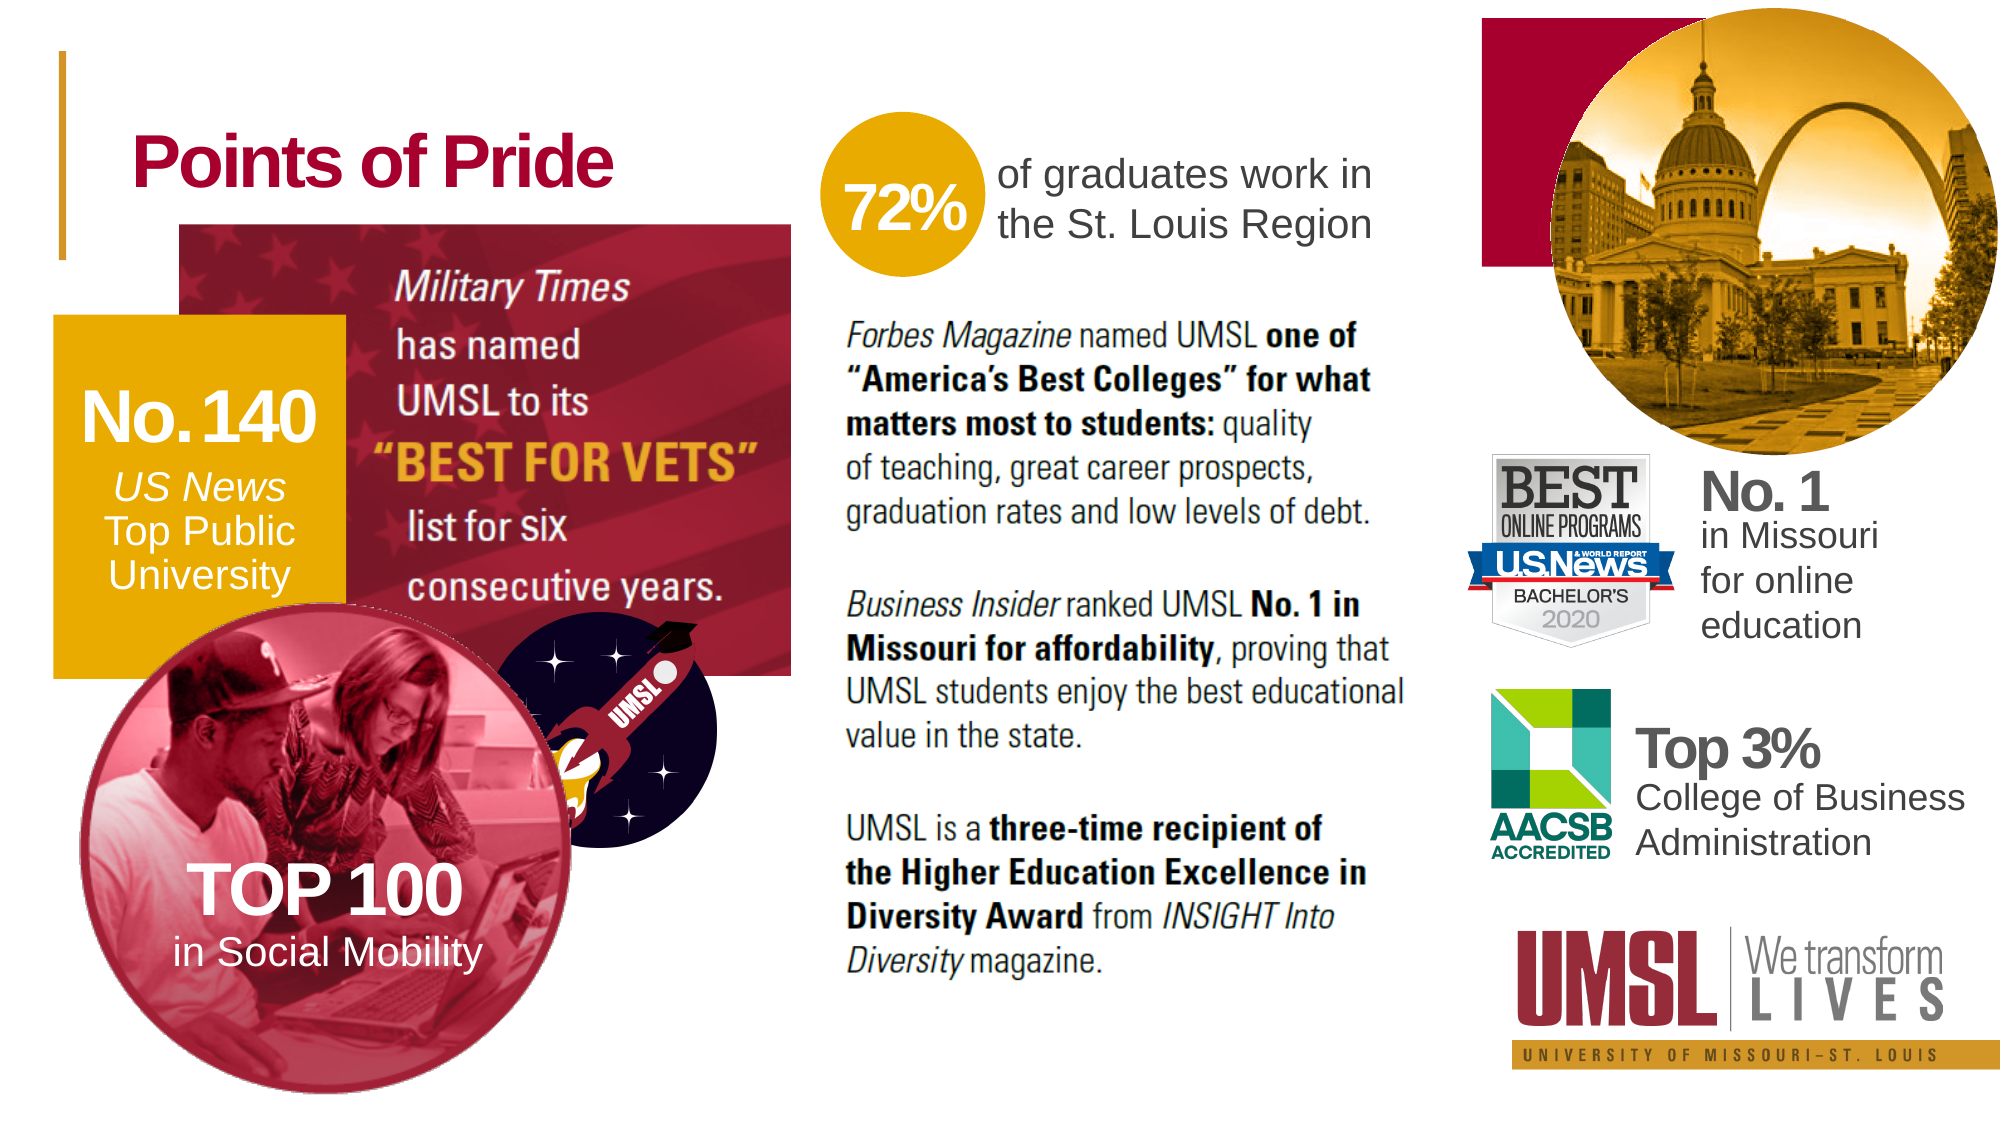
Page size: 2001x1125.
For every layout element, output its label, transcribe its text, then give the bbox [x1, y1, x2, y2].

text_box [52, 313, 179, 680]
picture [835, 311, 1421, 989]
text_box US News Top Public University [53, 458, 179, 564]
picture [1490, 689, 1612, 860]
text_box [819, 159, 827, 230]
text_box Top 3% [1620, 702, 1966, 765]
text_box in Missouri for online education [1685, 503, 1928, 654]
picture [1467, 0, 2000, 648]
text_box [1481, 17, 1539, 268]
text_box [842, 252, 962, 278]
text_box College of Business Administration [1620, 765, 2000, 871]
picture [1444, 870, 2000, 1087]
picture [53, 223, 791, 1110]
text_box of graduates work in the St. Louis Region [950, 138, 1420, 254]
text_box 72% [827, 156, 950, 252]
text_box [828, 110, 965, 156]
text_box No. 140 [53, 359, 179, 458]
text_box No. 1 [1685, 468, 1939, 531]
list Points of Pride [116, 115, 725, 198]
